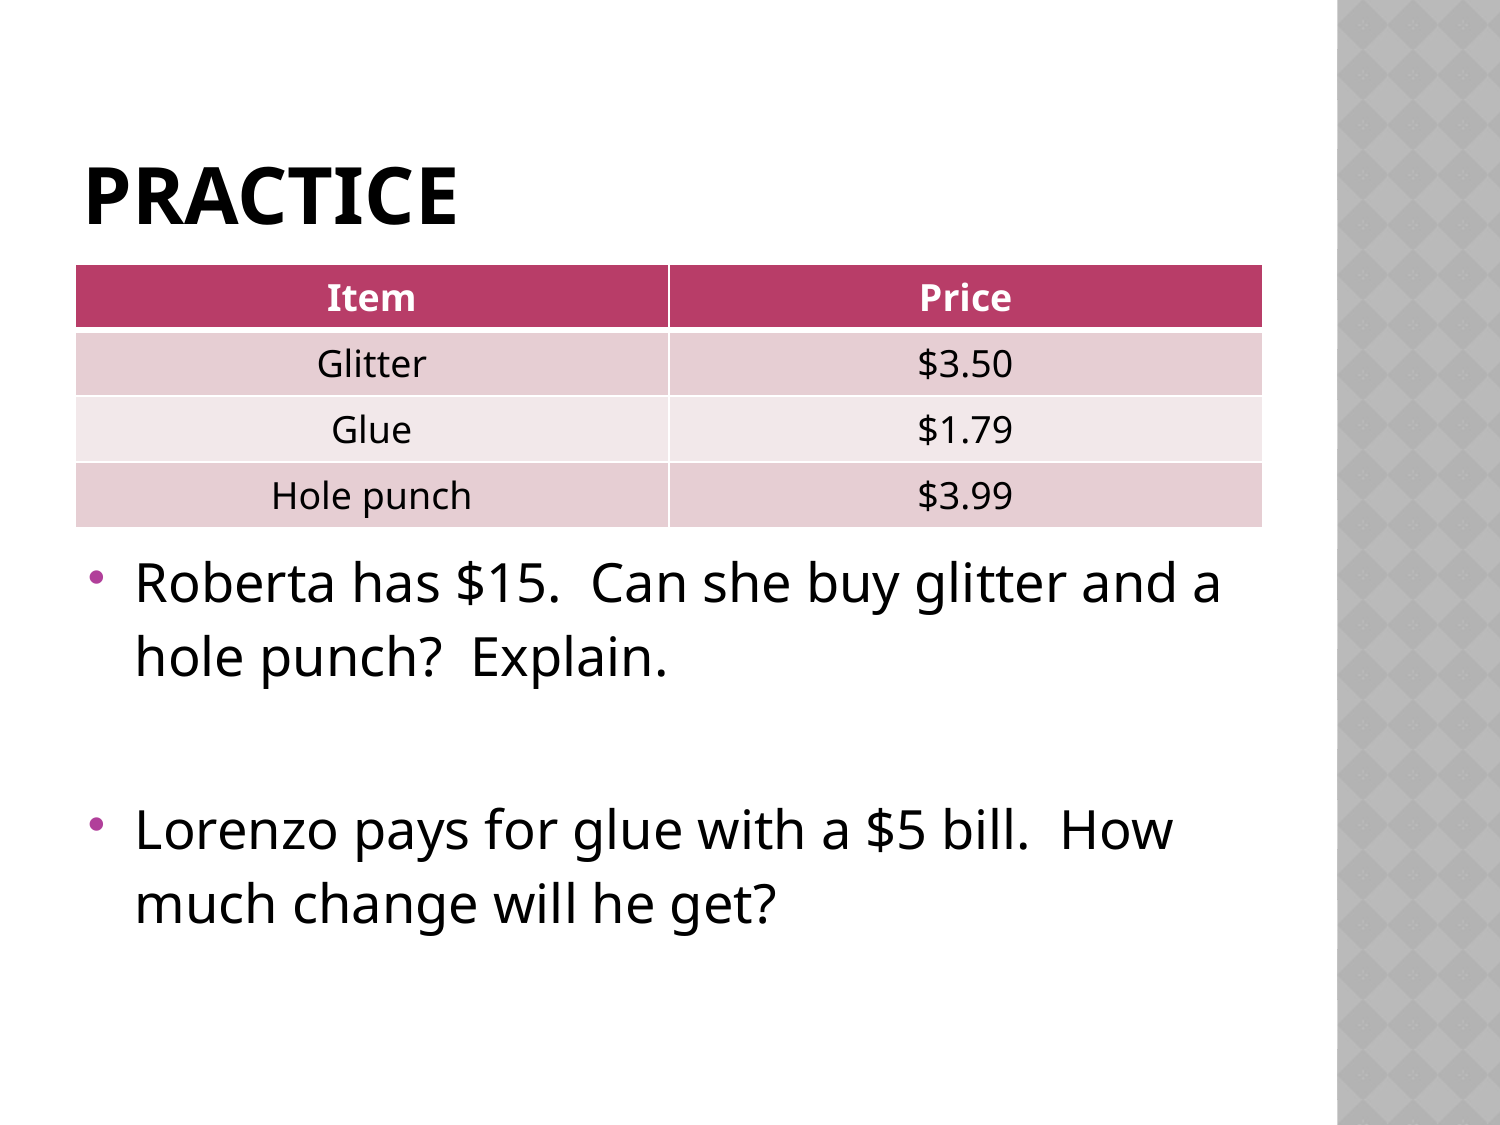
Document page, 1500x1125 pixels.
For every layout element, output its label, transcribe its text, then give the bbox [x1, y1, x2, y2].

table_cell $3.99 [670, 463, 1262, 527]
table_cell Hole punch [76, 463, 668, 527]
table_header Item [76, 265, 668, 327]
table_header Price [670, 265, 1262, 327]
table_cell $3.50 [670, 333, 1262, 395]
title Practice [75, 52, 1263, 240]
table_cell Glitter [76, 333, 668, 395]
table_cell Glue [76, 397, 668, 461]
table_cell $1.79 [670, 397, 1262, 461]
text_box Roberta has $15. Can she buy glitter and a hole punch? Explain. Lorenzo pays for glue with a $5 bill. How much change will he get? [74, 537, 1263, 1059]
